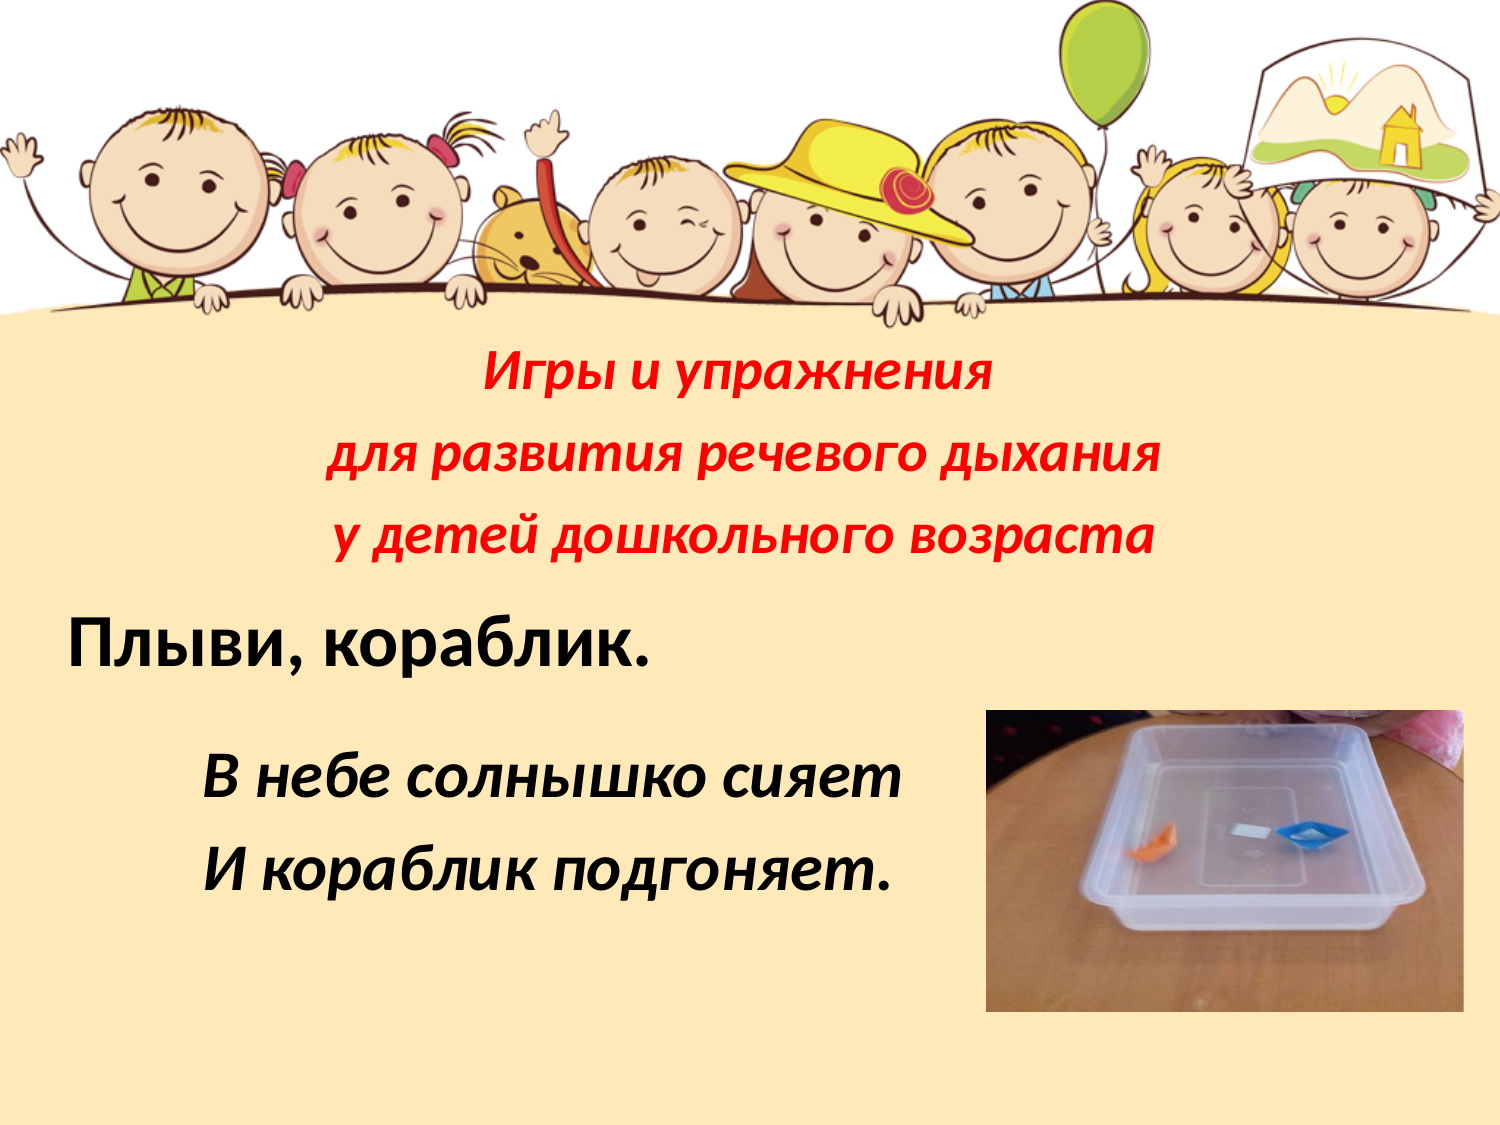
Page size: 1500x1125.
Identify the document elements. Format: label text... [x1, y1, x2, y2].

list В небе солнышко сияет И кораблик подгоняет. [186, 349, 1500, 1006]
picture [0, 0, 1500, 1125]
text_box Игры и упражнения для развития речевого дыхания у детей дошкольного возраста [171, 323, 1306, 573]
text_box Плыви, кораблик. [53, 584, 927, 690]
